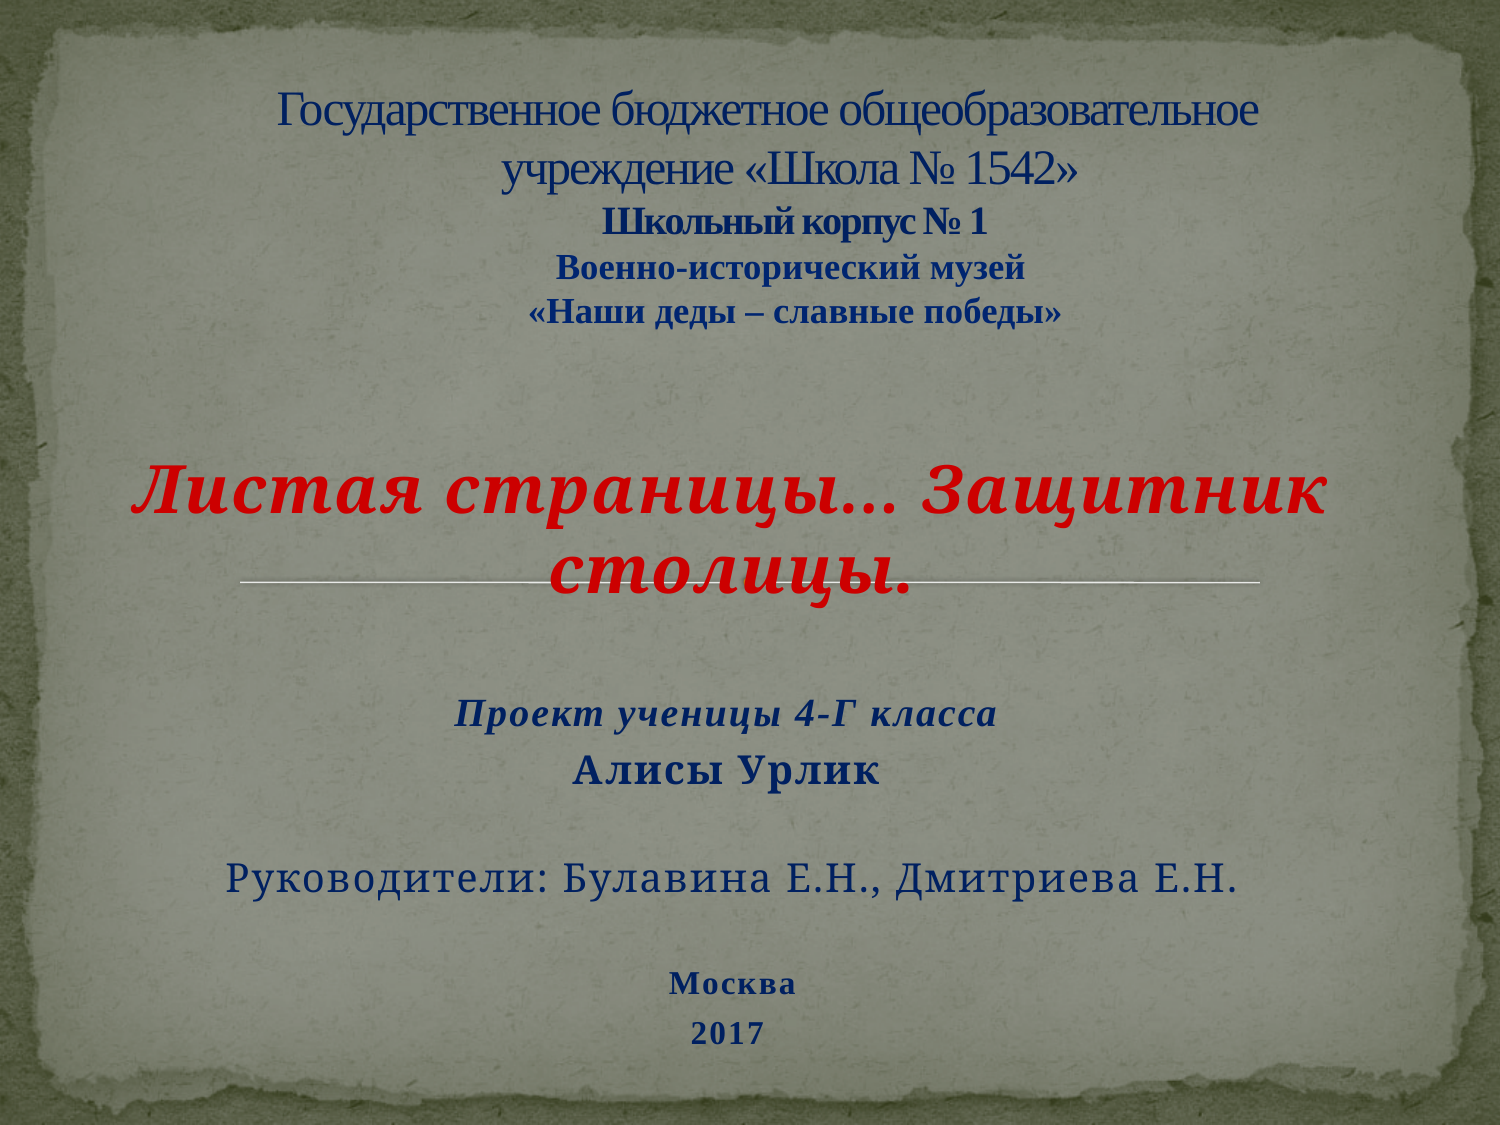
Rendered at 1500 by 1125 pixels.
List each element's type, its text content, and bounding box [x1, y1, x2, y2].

subtitle Листая страницы… Защитник столицы. Проект ученицы 4-Г класса Алисы Урлик Руководители: Булавина Е.Н., Дмитриева Е.Н. Москва 2017 [88, 349, 1376, 1059]
title Государственное бюджетное общеобразовательное учреждение «Школа № 1542» Школьный корпус № 1 Военно-исторический музей «Наши деды – славные победы» [112, 66, 1436, 339]
